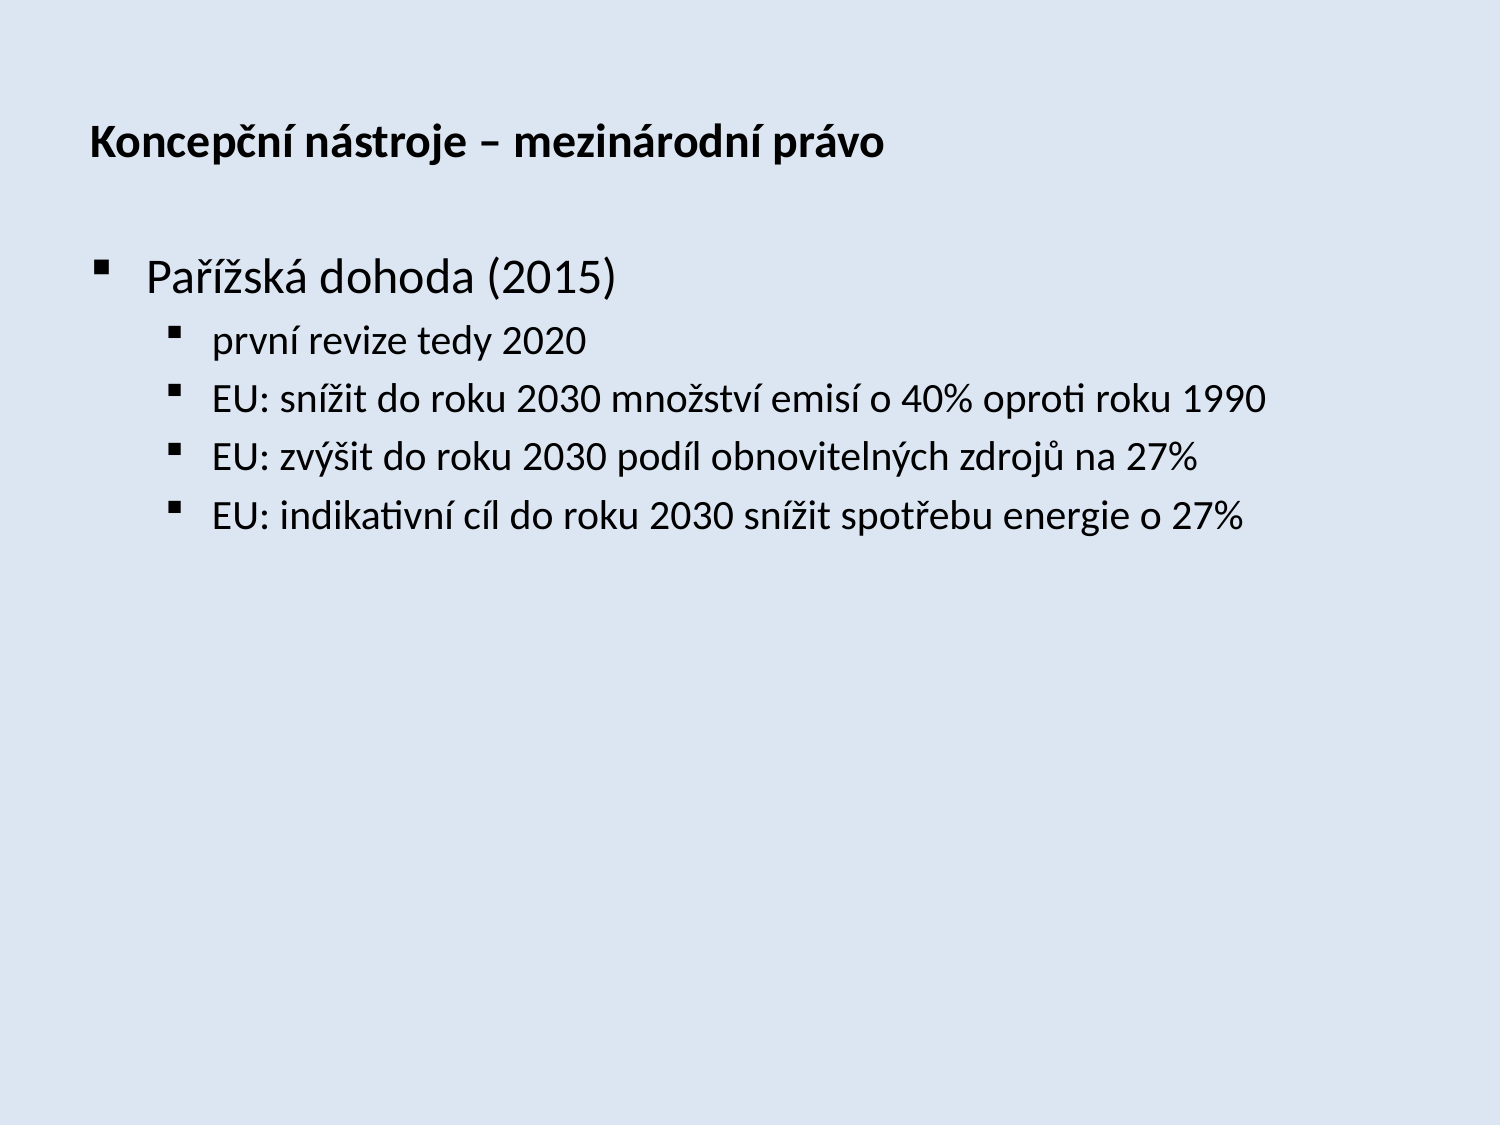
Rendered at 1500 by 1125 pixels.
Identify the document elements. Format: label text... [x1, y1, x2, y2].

list Koncepční nástroje – mezinárodní právo Pařížská dohoda (2015) první revize tedy 2020 EU: snížit do roku 2030 množství emisí o 40% oproti roku 1990 EU: zvýšit do roku 2030 podíl obnovitelných zdrojů na 27% EU: indikativní cíl do roku 2030 snížit spotřebu energie o 27% [75, 101, 1425, 1071]
